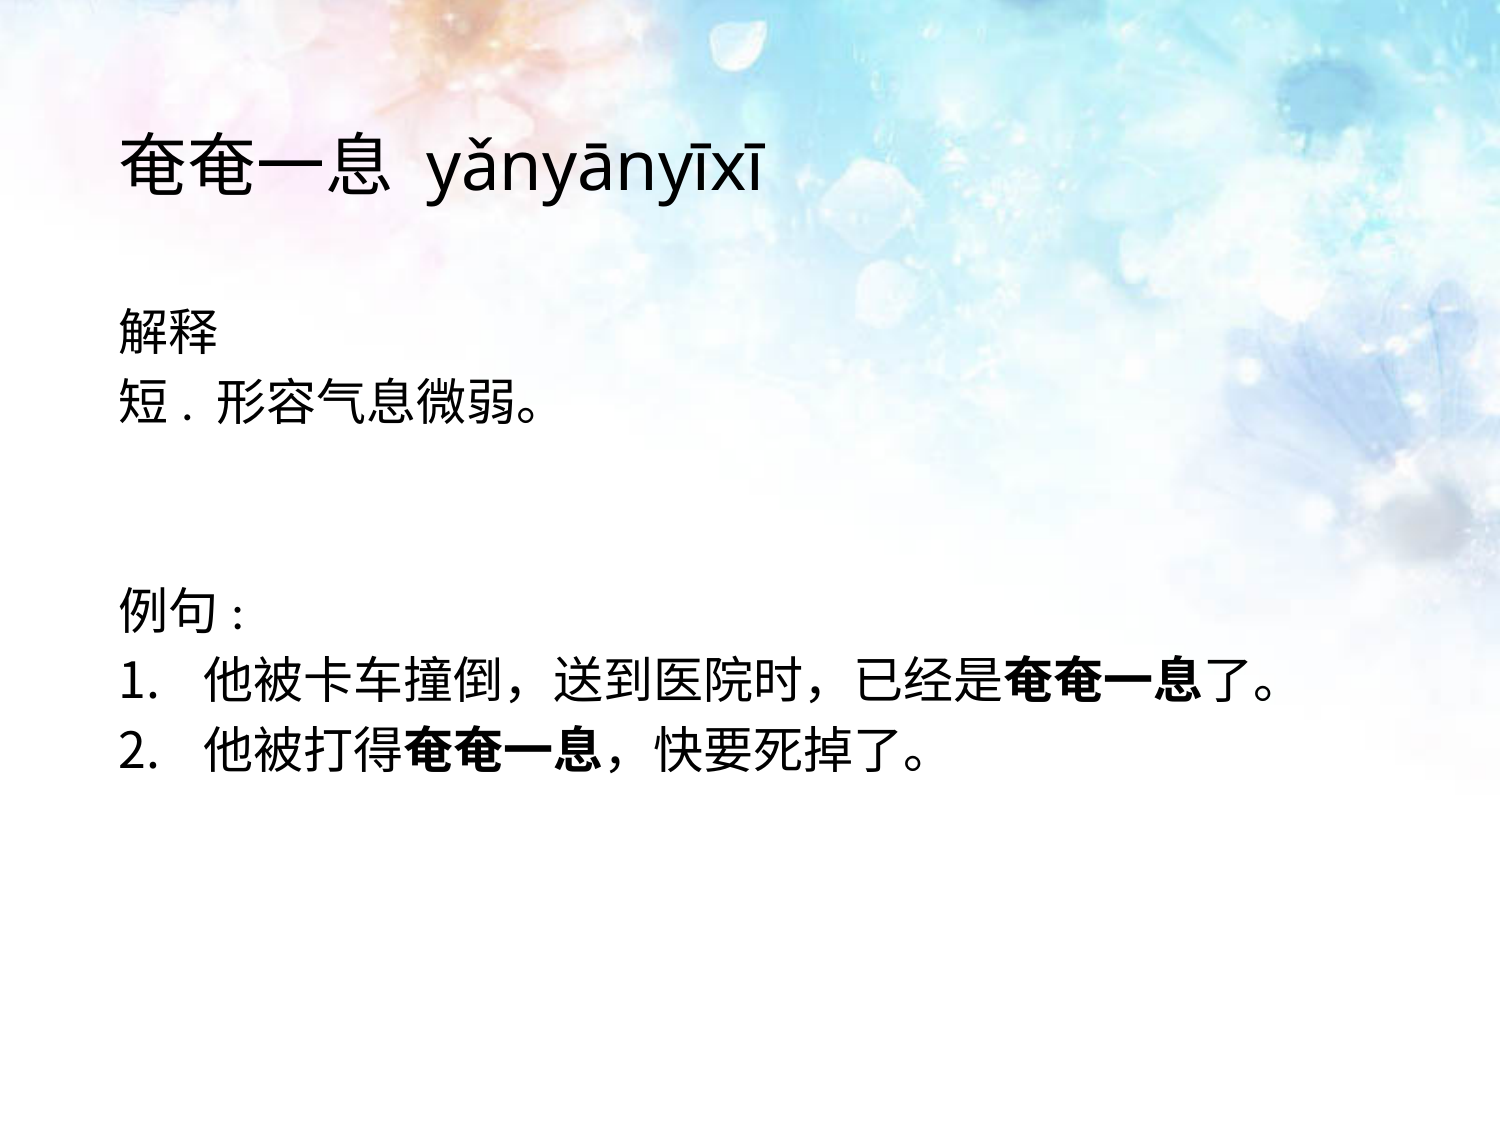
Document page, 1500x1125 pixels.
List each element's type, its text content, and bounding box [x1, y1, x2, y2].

list 解释 短. 形容气息微弱。 例句: 他被卡车撞倒，送到医院时，已经是奄奄一息了。 他被打得奄奄一息，快要死掉了。 [103, 299, 1398, 1014]
title 奄奄一息 yǎnyānyīxī [103, 60, 1398, 278]
picture [0, 0, 1500, 1125]
